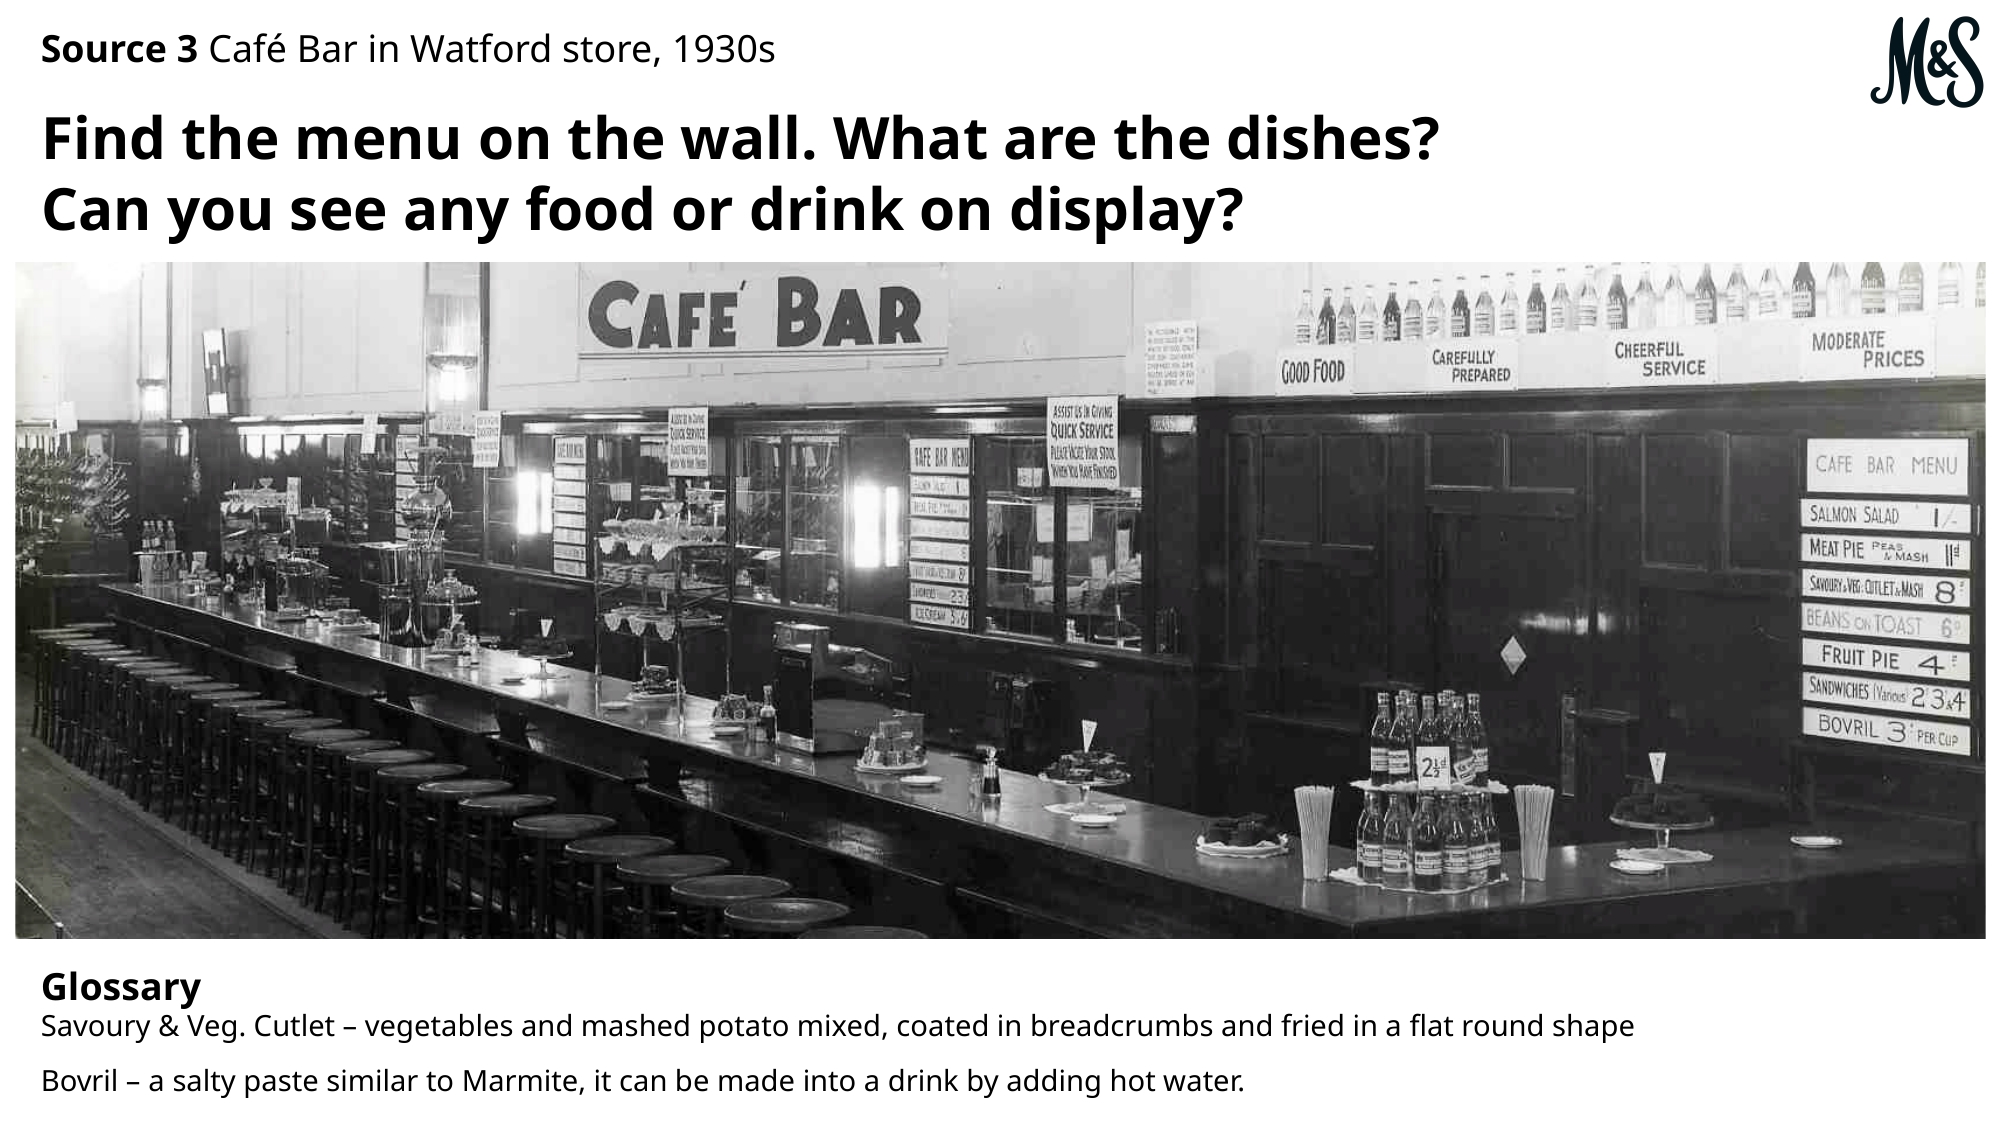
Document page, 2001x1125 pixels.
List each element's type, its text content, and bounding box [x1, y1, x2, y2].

text_box Glossary Savoury & Veg. Cutlet – vegetables and mashed potato mixed, coated in breadcrumbs and fried in a flat round shape Bovril – a salty paste similar to Marmite, it can be made into a drink by adding hot water. [26, 955, 1891, 1125]
text_box Source 3 Café Bar in Watford store, 1930s [26, 17, 984, 78]
picture [15, 262, 1986, 939]
text_box Find the menu on the wall. What are the dishes? Can you see any food or drink on display? [26, 94, 1527, 262]
picture [1867, 13, 1987, 111]
